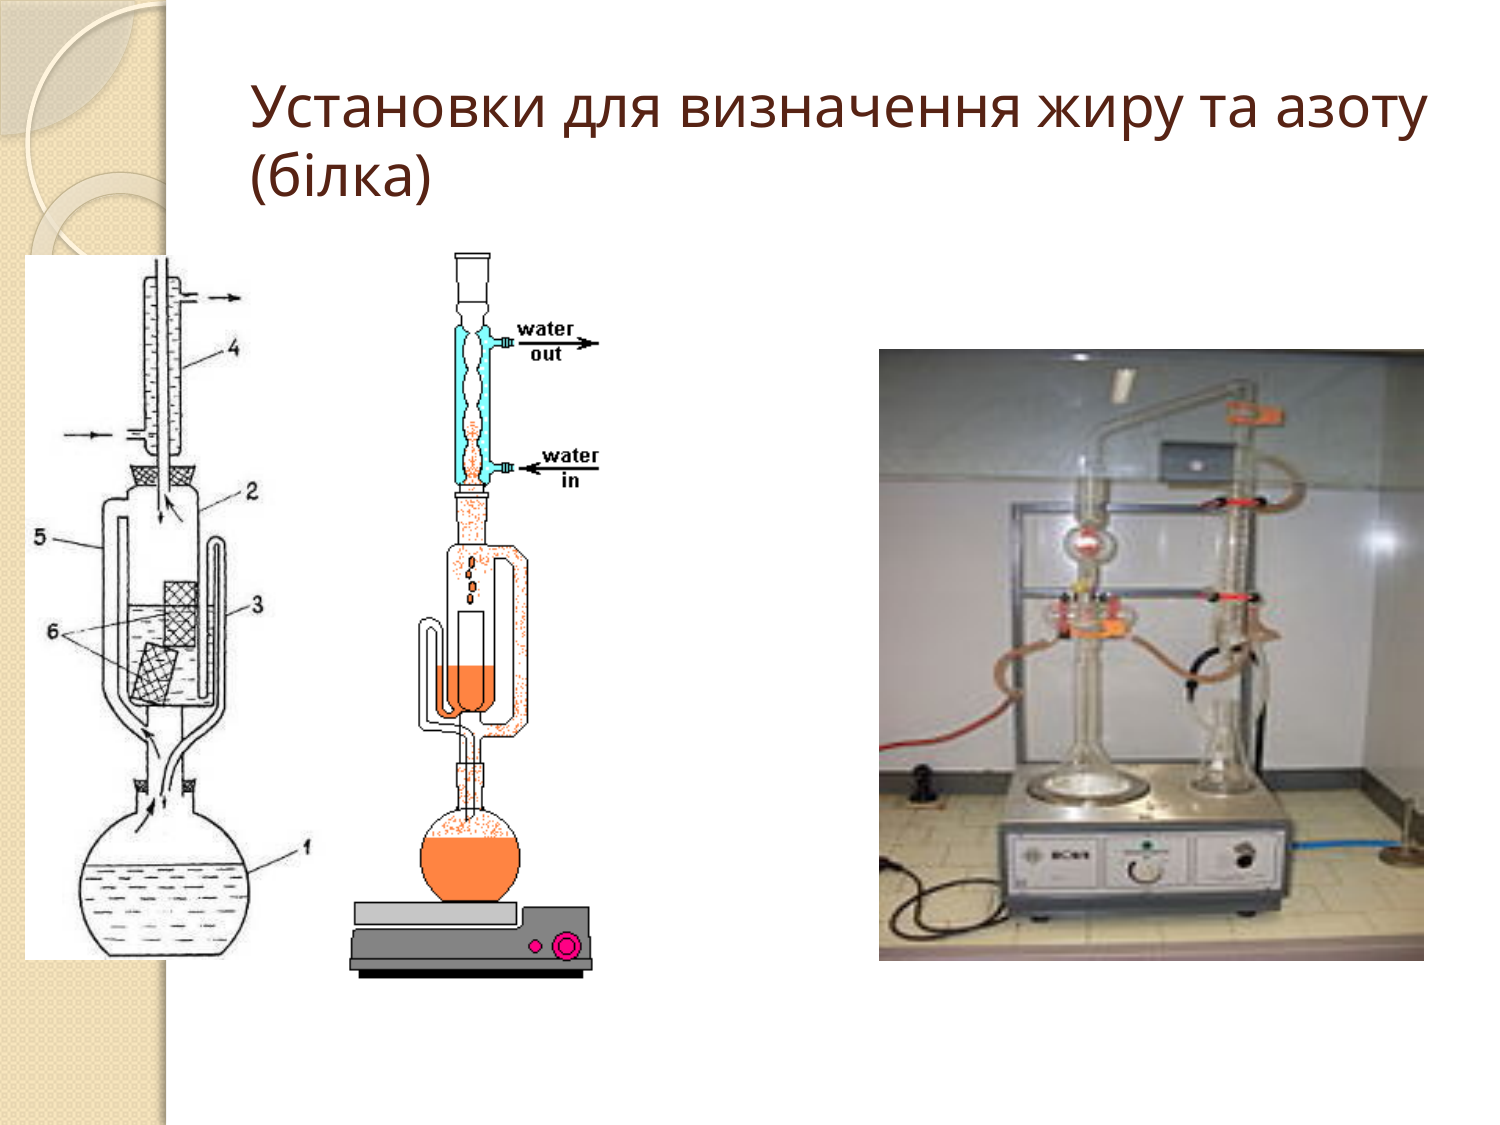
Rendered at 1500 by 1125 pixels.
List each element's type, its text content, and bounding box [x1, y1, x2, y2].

title Установки для визначення жиру та азоту (білка) [235, 45, 1466, 233]
picture [25, 255, 329, 961]
picture [348, 216, 618, 999]
picture [879, 349, 1424, 961]
